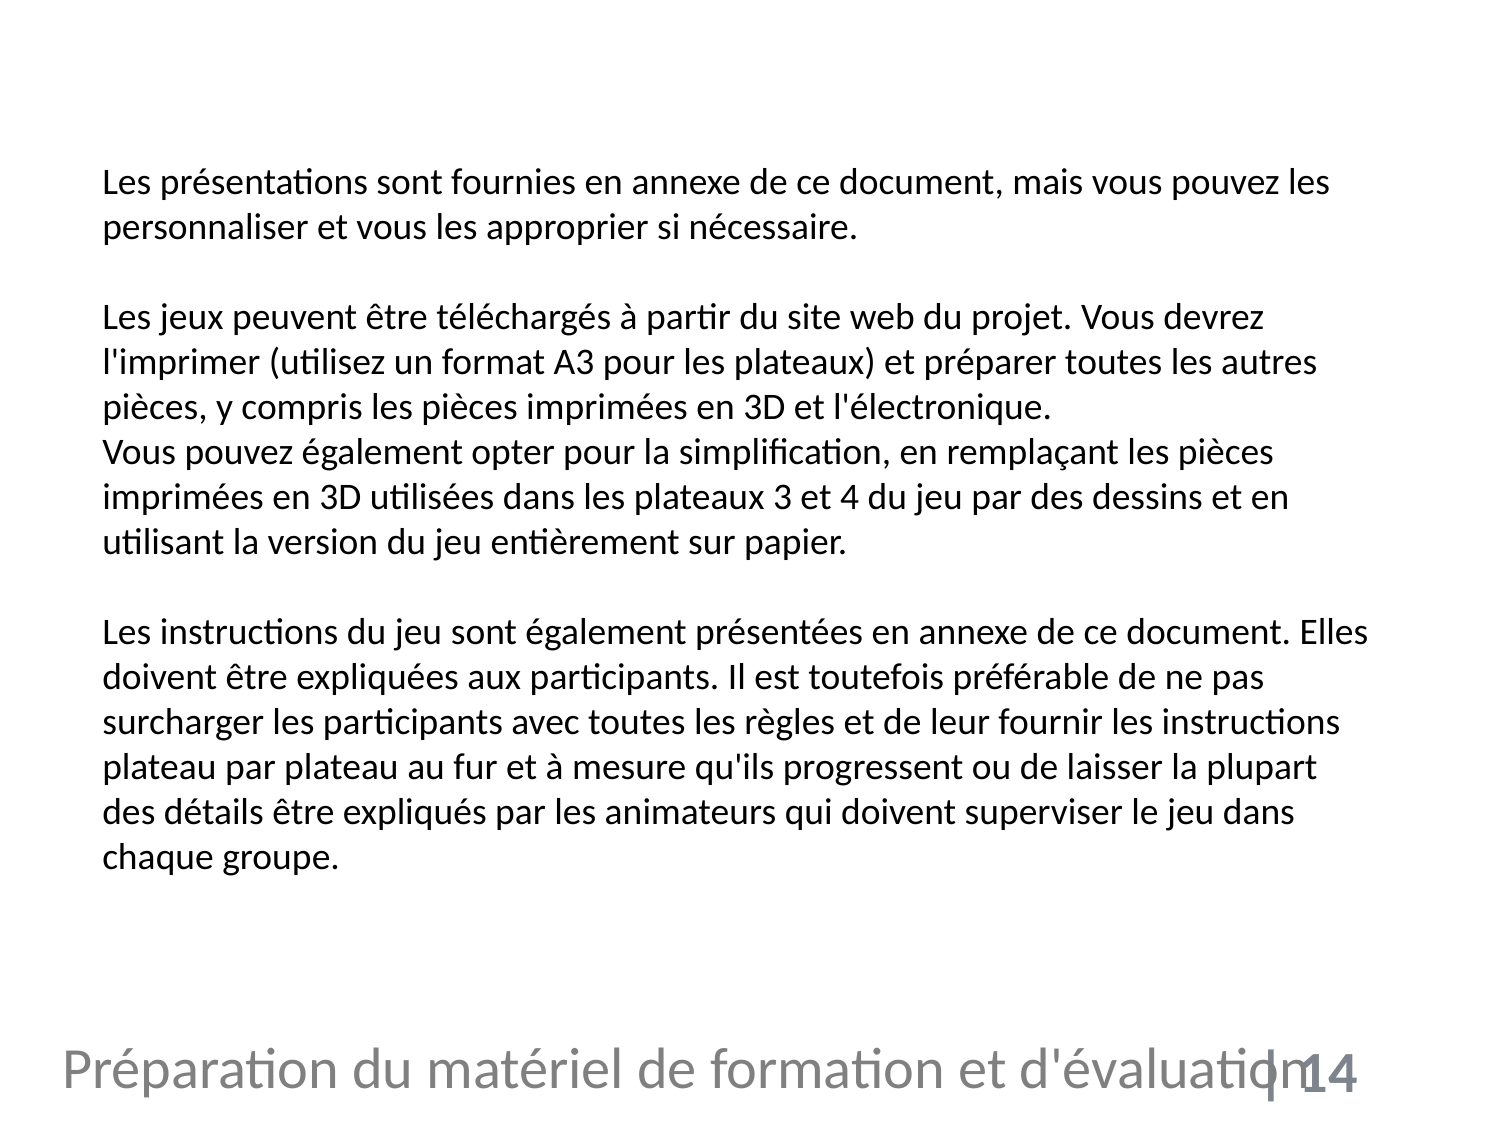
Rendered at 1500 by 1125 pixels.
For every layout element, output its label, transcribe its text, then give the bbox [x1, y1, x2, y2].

text_box Les présentations sont fournies en annexe de ce document, mais vous pouvez les personnaliser et vous les approprier si nécessaire. Les jeux peuvent être téléchargés à partir du site web du projet. Vous devrez l'imprimer (utilisez un format A3 pour les plateaux) et préparer toutes les autres pièces, y compris les pièces imprimées en 3D et l'électronique. Vous pouvez également opter pour la simplification, en remplaçant les pièces imprimées en 3D utilisées dans les plateaux 3 et 4 du jeu par des dessins et en utilisant la version du jeu entièrement sur papier. Les instructions du jeu sont également présentées en annexe de ce document. Elles doivent être expliquées aux participants. Il est toutefois préférable de ne pas surcharger les participants avec toutes les règles et de leur fournir les instructions plateau par plateau au fur et à mesure qu'ils progressent ou de laisser la plupart des détails être expliqués par les animateurs qui doivent superviser le jeu dans chaque groupe. [87, 149, 1388, 885]
text_box Préparation du matériel de formation et d'évaluation [12, 1022, 1325, 1108]
